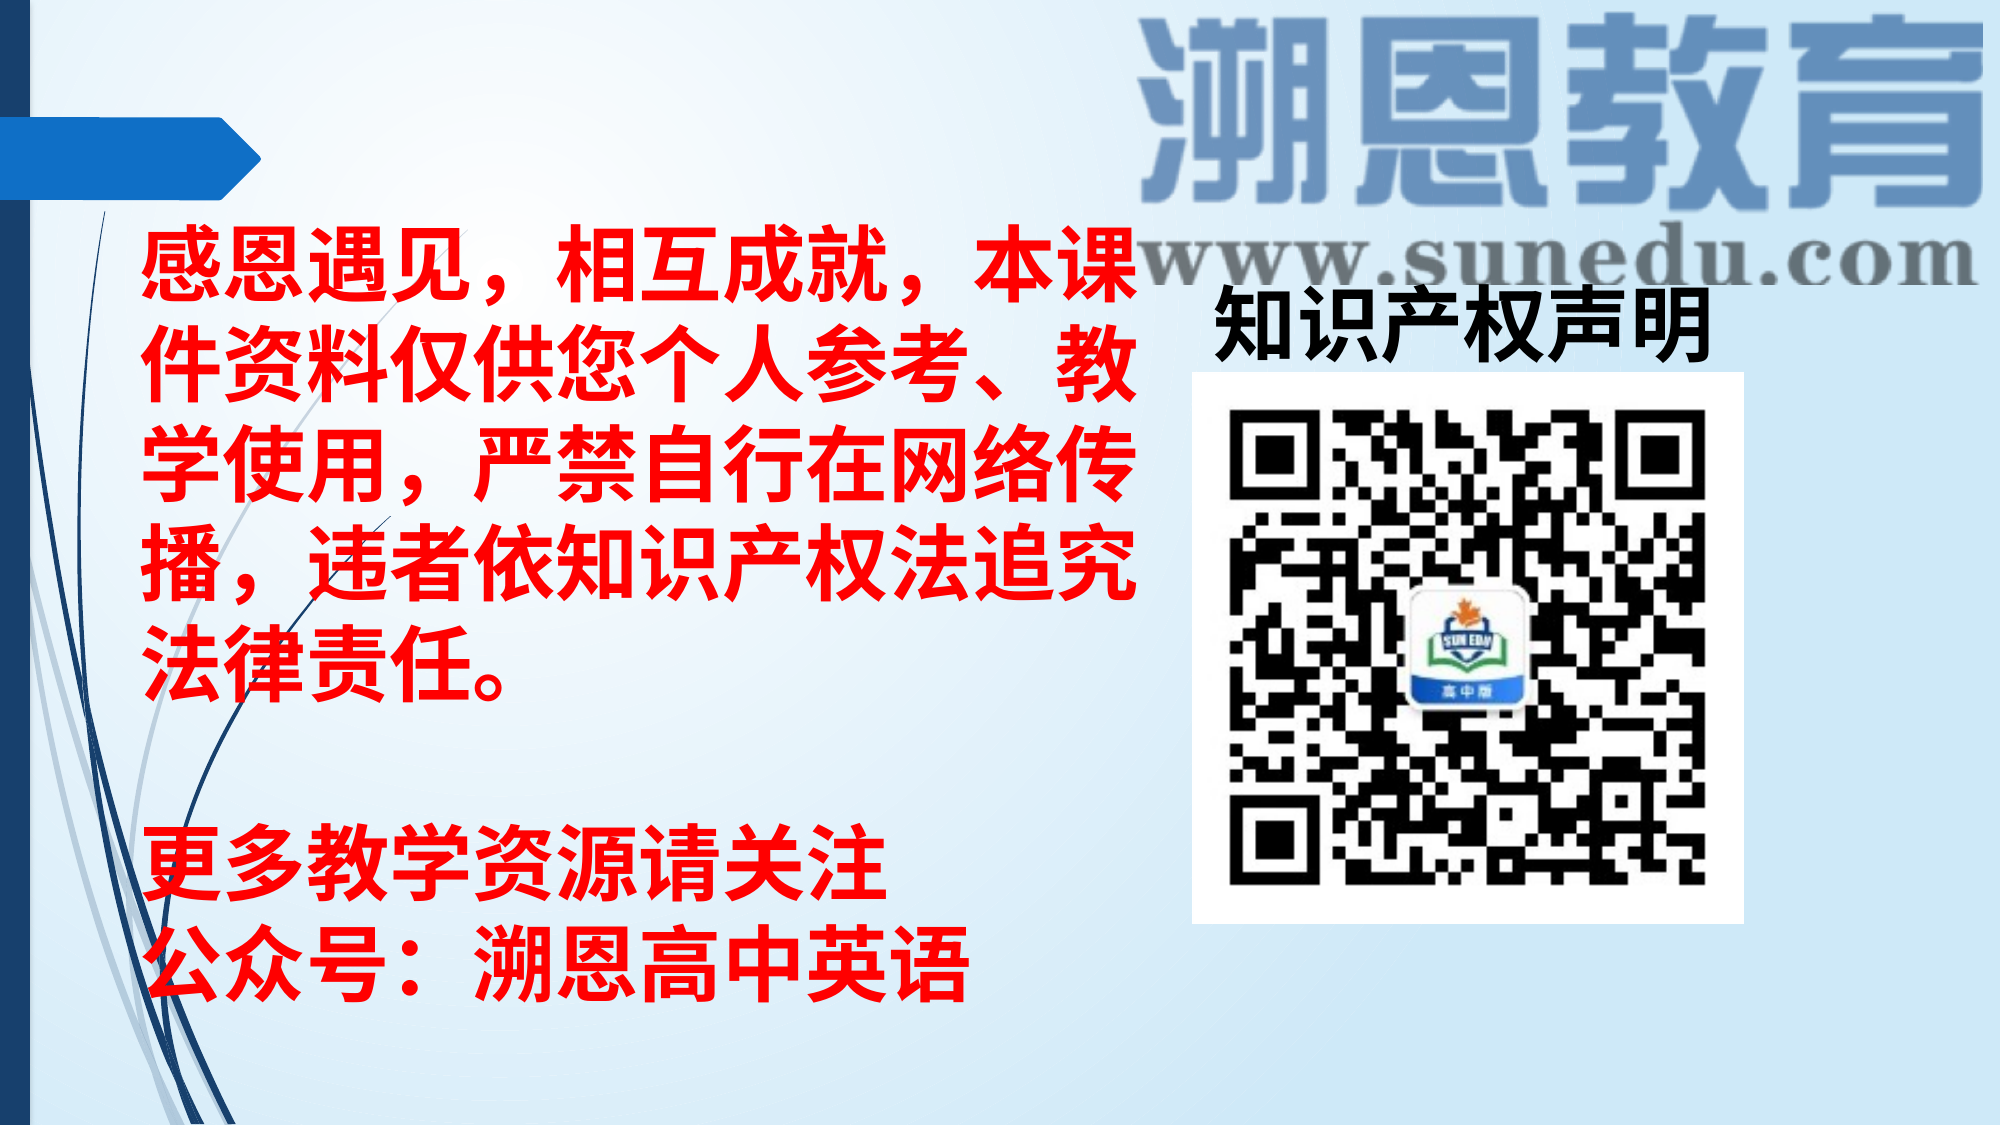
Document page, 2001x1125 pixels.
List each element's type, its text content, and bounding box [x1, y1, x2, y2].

picture [1134, 10, 1984, 286]
text_box 感恩遇见，相互成就，本课件资料仅供您个人参考、教学使用，严禁自行在网络传播，违者依知识产权法追究法律责任。 更多教学资源请关注 公众号：溯恩高中英语 [125, 204, 1198, 1019]
picture [1192, 372, 1745, 925]
text_box 知识产权声明 [1199, 293, 1791, 380]
